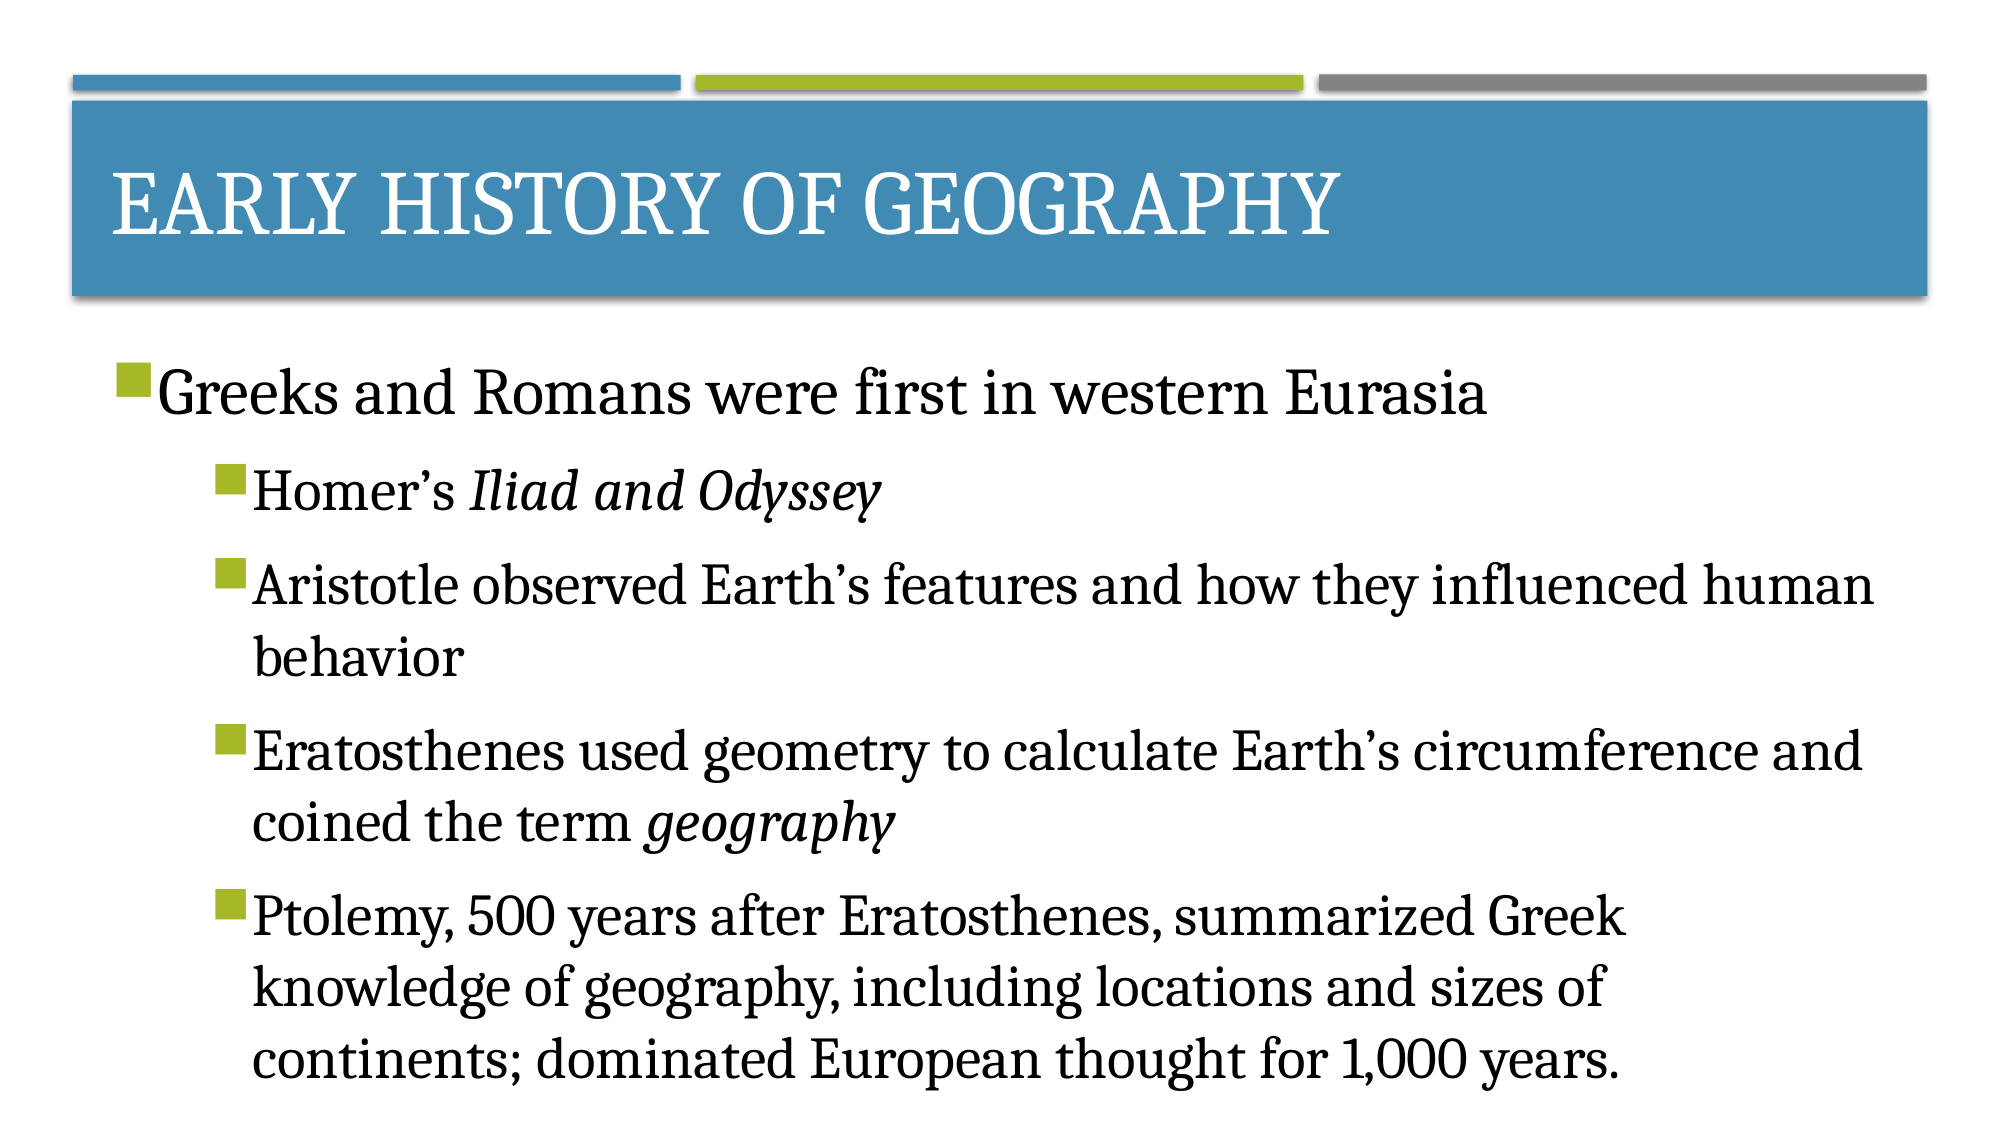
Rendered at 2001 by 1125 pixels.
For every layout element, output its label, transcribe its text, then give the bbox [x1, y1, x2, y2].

title Early history of geography [95, 115, 1905, 282]
list Greeks and Romans were first in western Eurasia Homer’s Iliad and Odyssey Aristotle observed Earth’s features and how they influenced human behavior Eratosthenes used geometry to calculate Earth’s circumference and coined the term geography Ptolemy, 500 years after Eratosthenes, summarized Greek knowledge of geography, including locations and sizes of continents; dominated European thought for 1,000 years. [95, 340, 1905, 1100]
